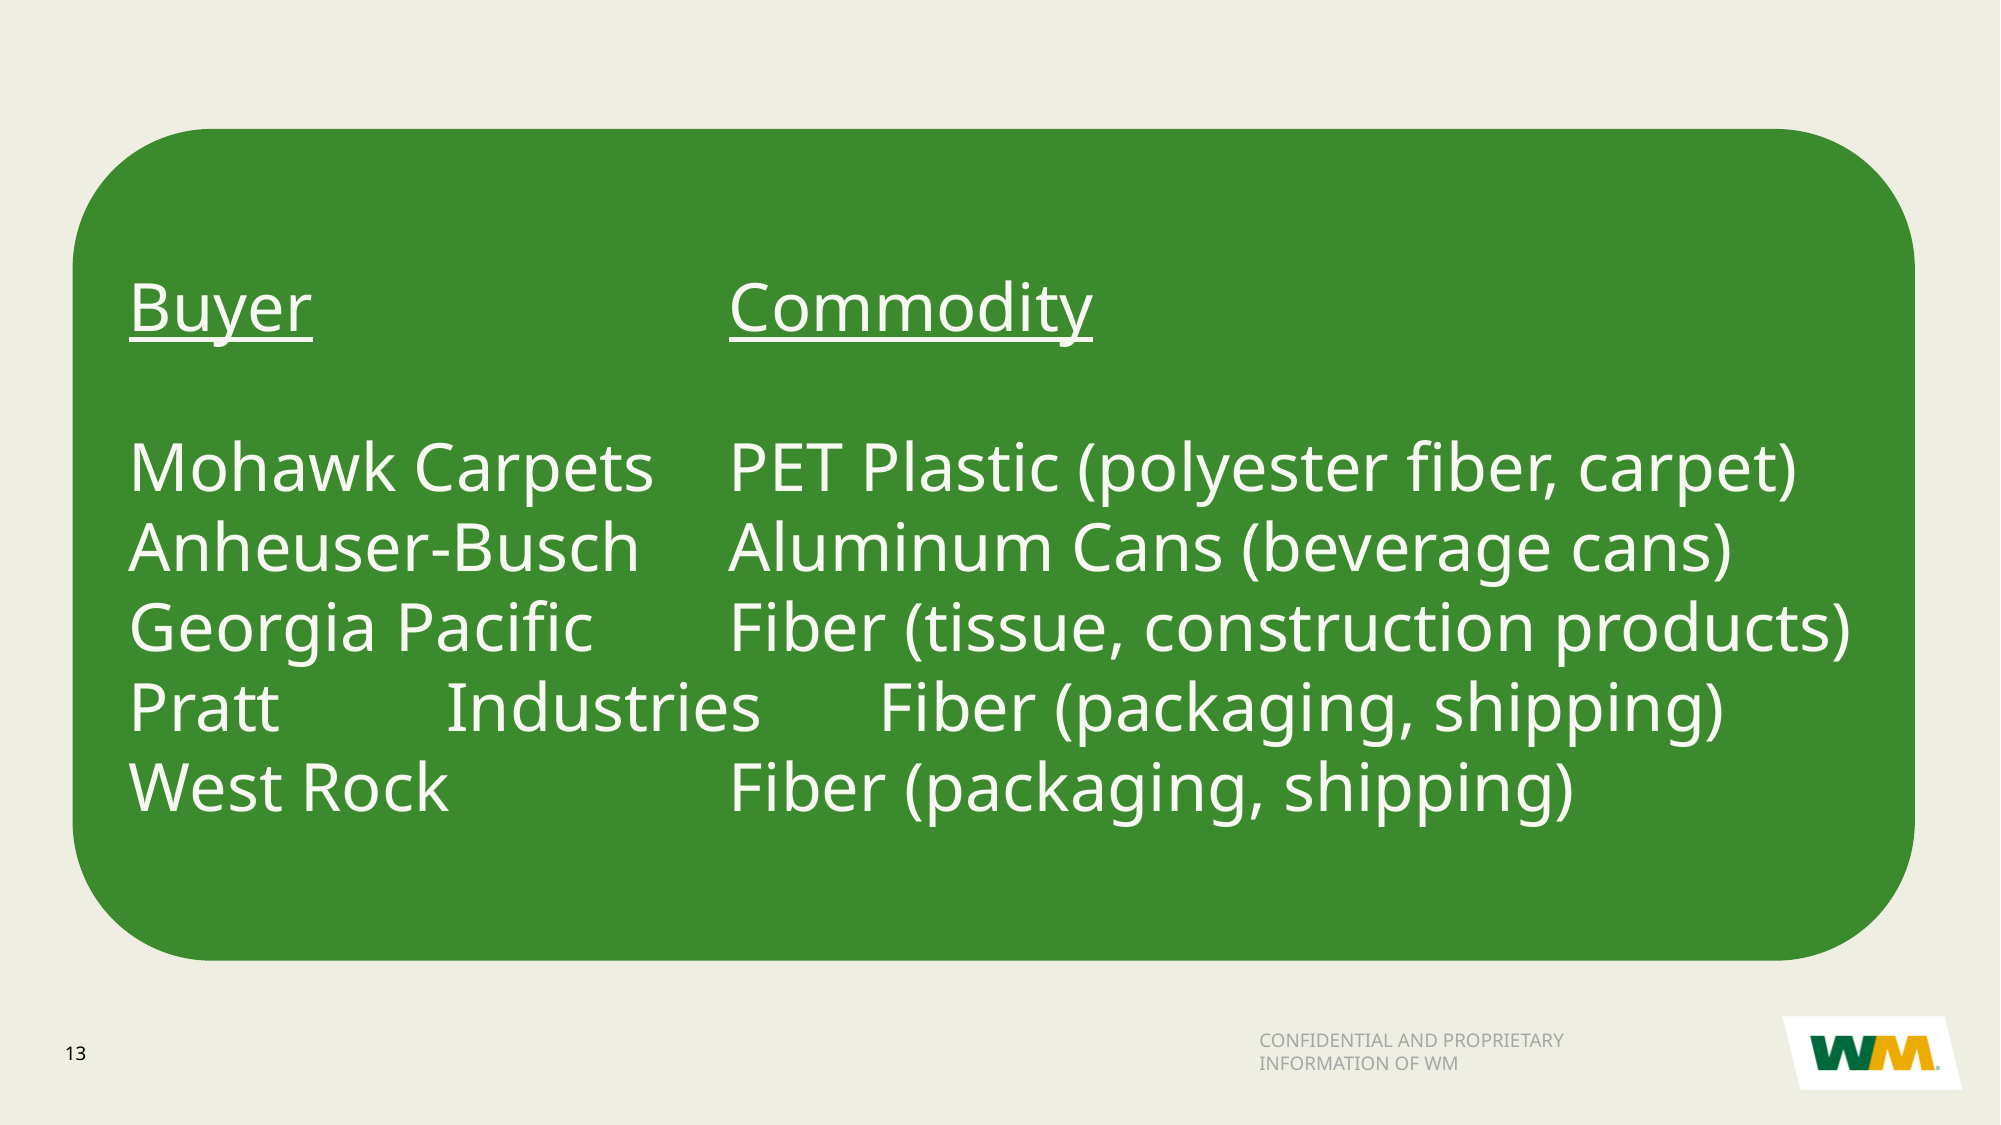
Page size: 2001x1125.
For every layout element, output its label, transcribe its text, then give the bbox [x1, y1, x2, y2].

text_box Buyer Commodity Mohawk Carpets PET Plastic (polyester fiber, carpet) Anheuser-Busch Aluminum Cans (beverage cans) Georgia Pacific Fiber (tissue, construction products) Pratt Industries Fiber (packaging, shipping) West Rock Fiber (packaging, shipping) [72, 128, 1915, 961]
slide_number 13 [37, 1020, 114, 1088]
picture [1782, 1016, 1963, 1090]
